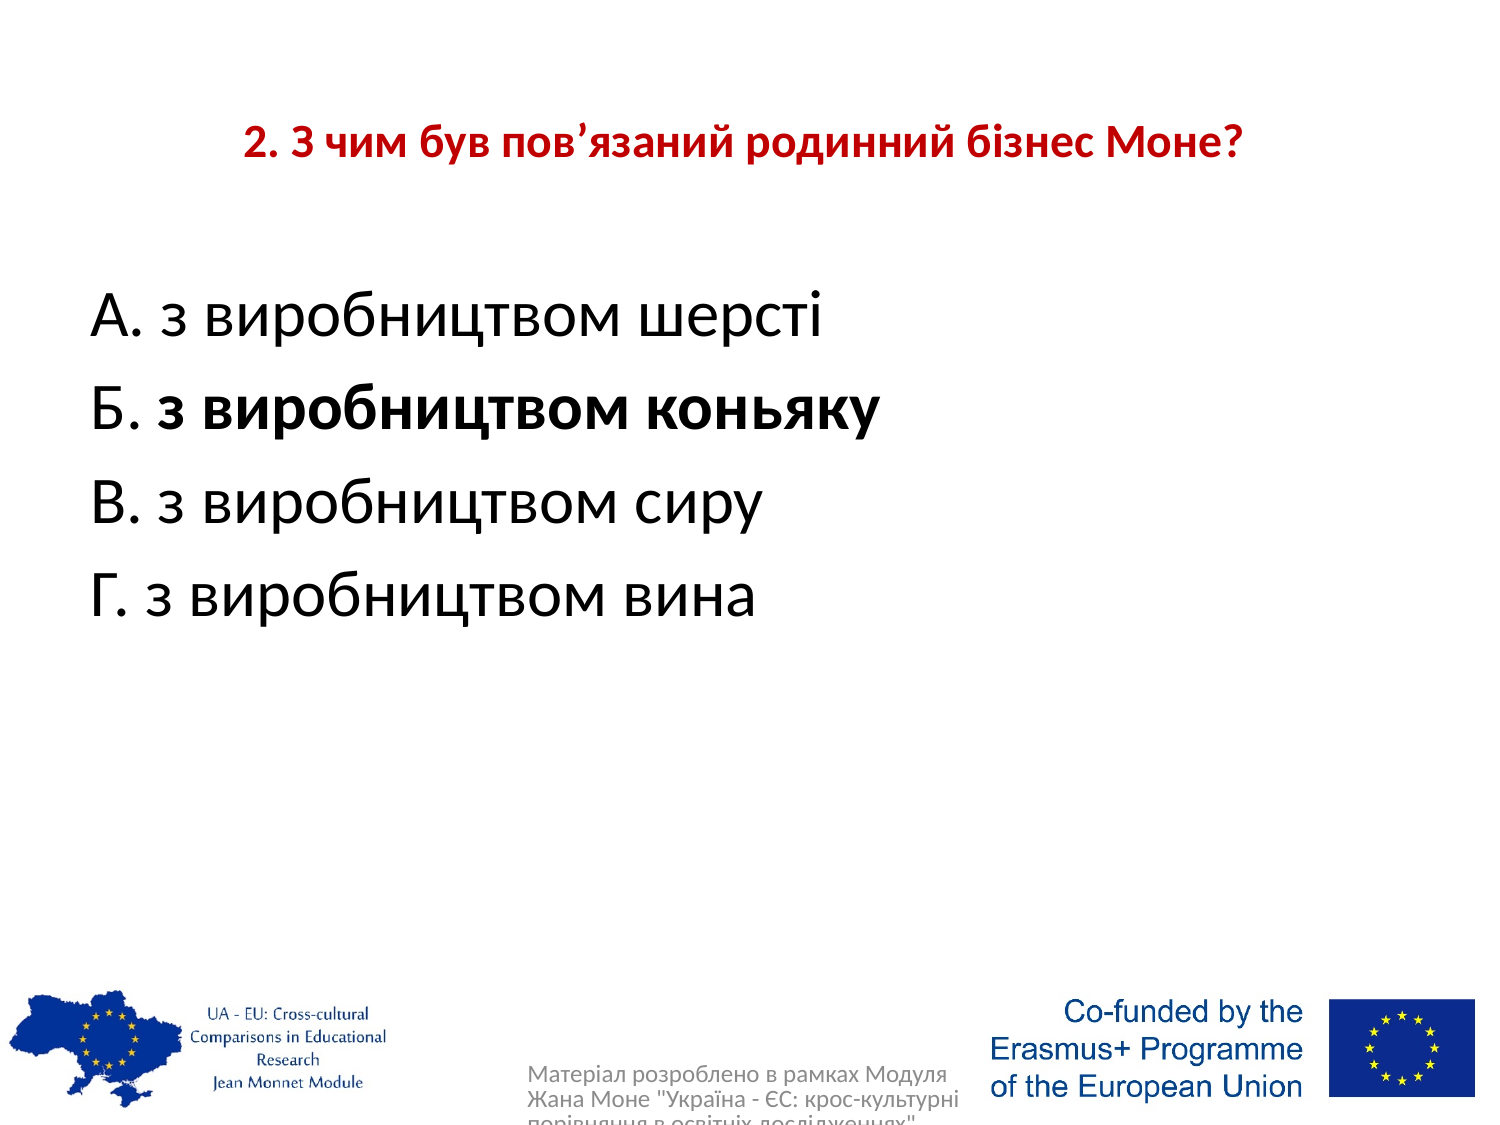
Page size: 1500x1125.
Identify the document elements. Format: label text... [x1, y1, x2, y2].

title 2. З чим був пов’язаний родинний бізнес Моне? [75, 45, 1425, 233]
picture [960, 970, 1500, 1125]
list А. з виробництвом шерсті Б. з виробництвом коньяку В. з виробництвом сиру Г. з виробництвом вина [75, 262, 1425, 1005]
picture [0, 982, 396, 1115]
footer Матеріал розроблено в рамках Модуля Жана Моне "Україна - ЄС: крос-культурні порівняння в освітніх дослідженнях" [512, 1042, 955, 1103]
